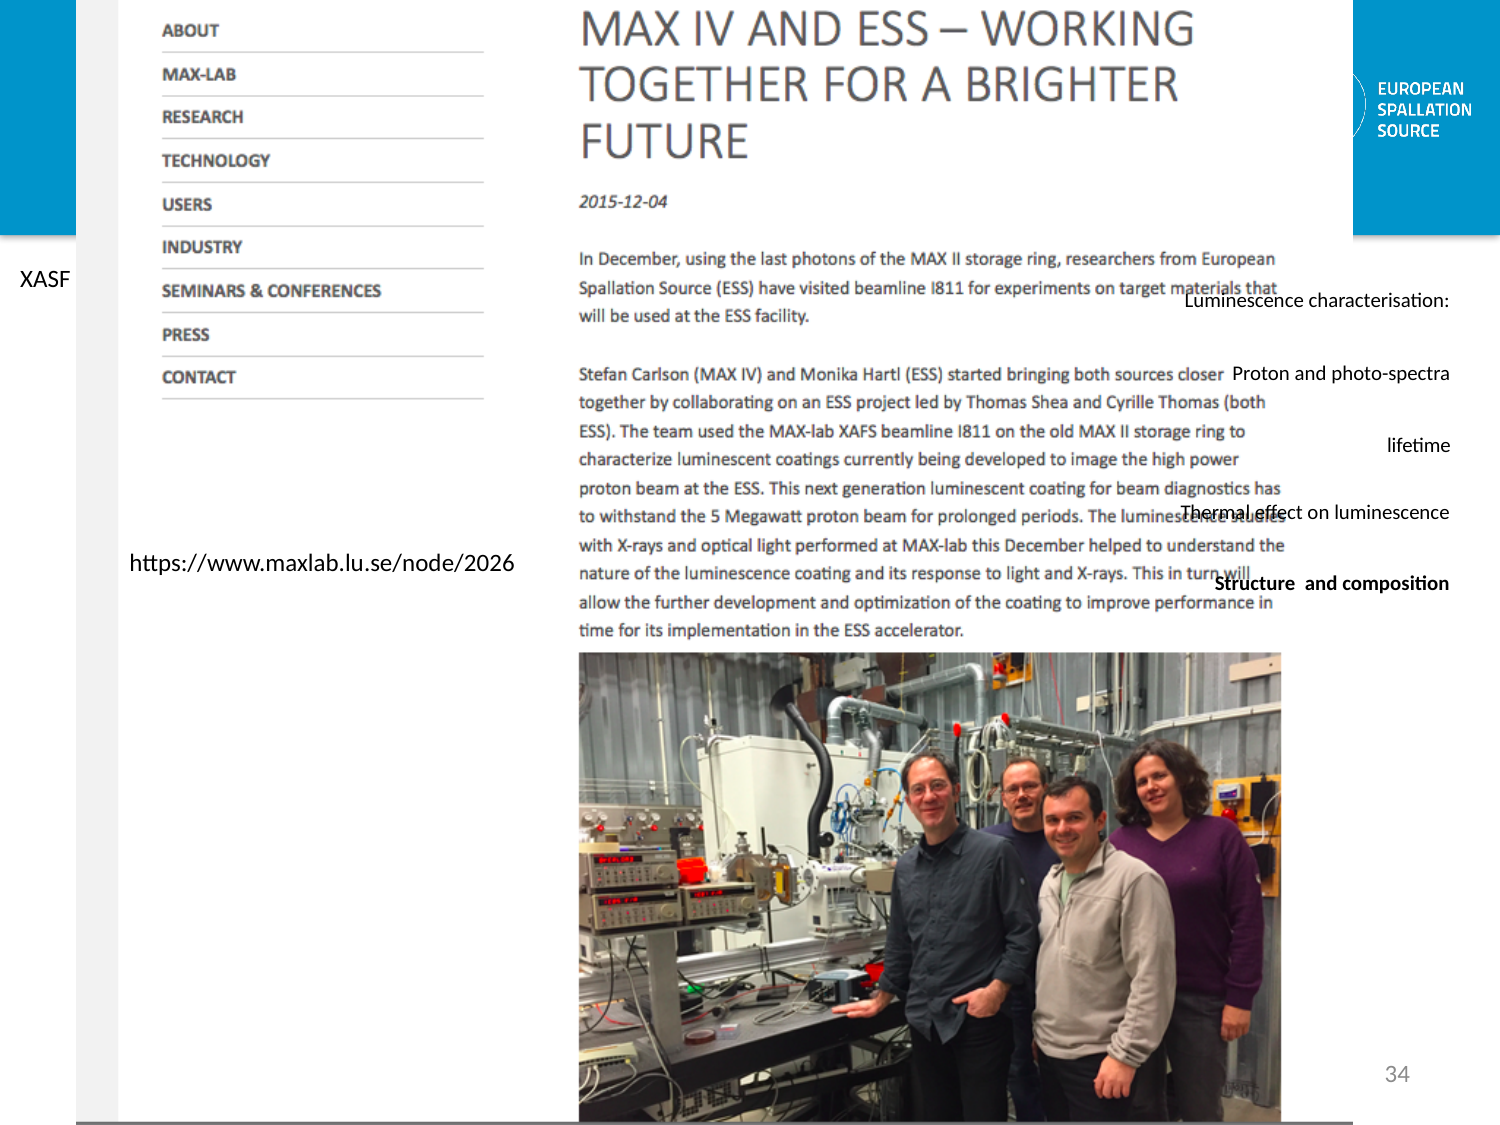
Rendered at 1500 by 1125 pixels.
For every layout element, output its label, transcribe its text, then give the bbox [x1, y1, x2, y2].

picture [1423, 83, 1430, 94]
picture [1409, 104, 1415, 115]
picture [1379, 83, 1385, 94]
picture [1398, 109, 1406, 115]
text_box XASF performed at MAX II [5, 255, 71, 300]
picture [1436, 104, 1444, 115]
picture [1418, 104, 1423, 115]
picture [1443, 86, 1450, 93]
text_box lifetime [1372, 424, 1466, 465]
picture [76, 0, 1353, 1125]
picture [1400, 83, 1407, 94]
picture [1432, 125, 1438, 136]
picture [1389, 104, 1393, 115]
picture [1454, 83, 1458, 94]
picture [1422, 125, 1428, 134]
text_box Proton and photo-spectra [1355, 351, 1466, 392]
text_box Luminescence characterisation: [1355, 278, 1465, 319]
text_box Structure and composition [1355, 562, 1465, 603]
slide_number 34 [1355, 1042, 1425, 1103]
text_box Thermal effect on luminescence [1355, 491, 1465, 532]
